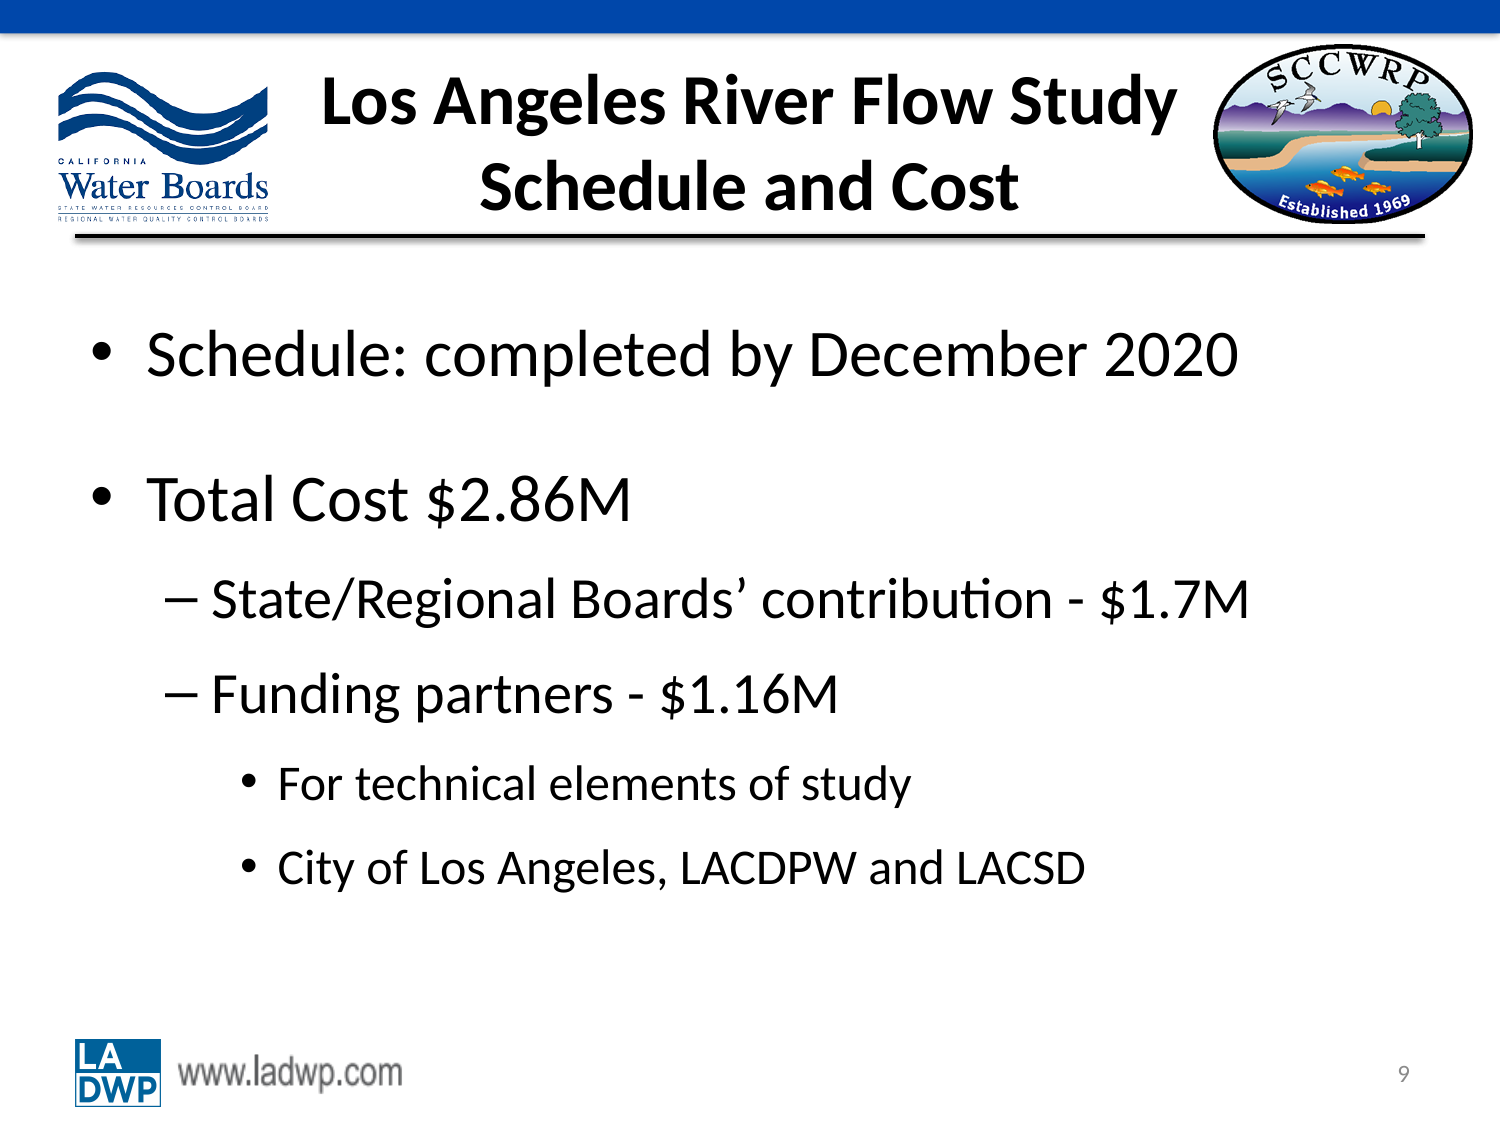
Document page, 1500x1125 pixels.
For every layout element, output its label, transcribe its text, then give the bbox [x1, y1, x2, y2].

picture [1213, 44, 1473, 225]
list Schedule: completed by December 2020 Total Cost $2.86M State/Regional Boards’ contribution - $1.7M Funding partners - $1.16M For technical elements of study City of Los Angeles, LACDPW and LACSD [75, 262, 1452, 1043]
picture [75, 1043, 161, 1107]
title Los Angeles River Flow Study Schedule and Cost [75, 45, 1211, 232]
slide_number 9 [1074, 1042, 1425, 1103]
picture [45, 66, 281, 230]
